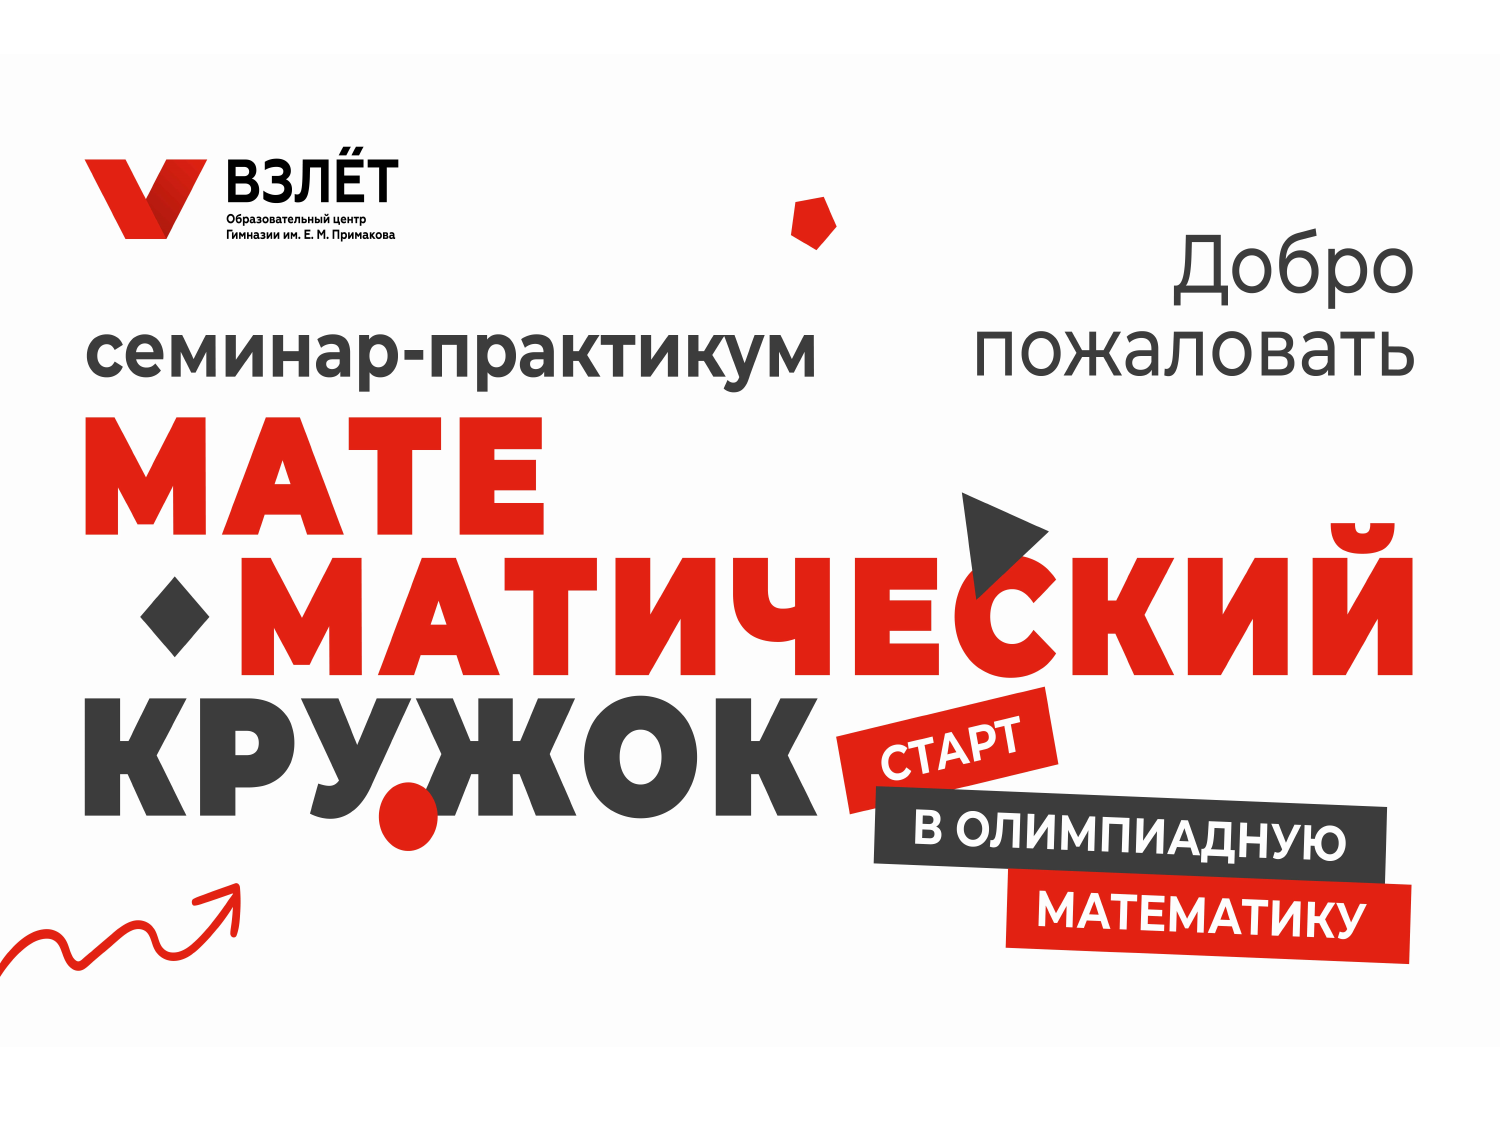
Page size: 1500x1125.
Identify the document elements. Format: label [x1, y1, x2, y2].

picture [0, 54, 1500, 1047]
